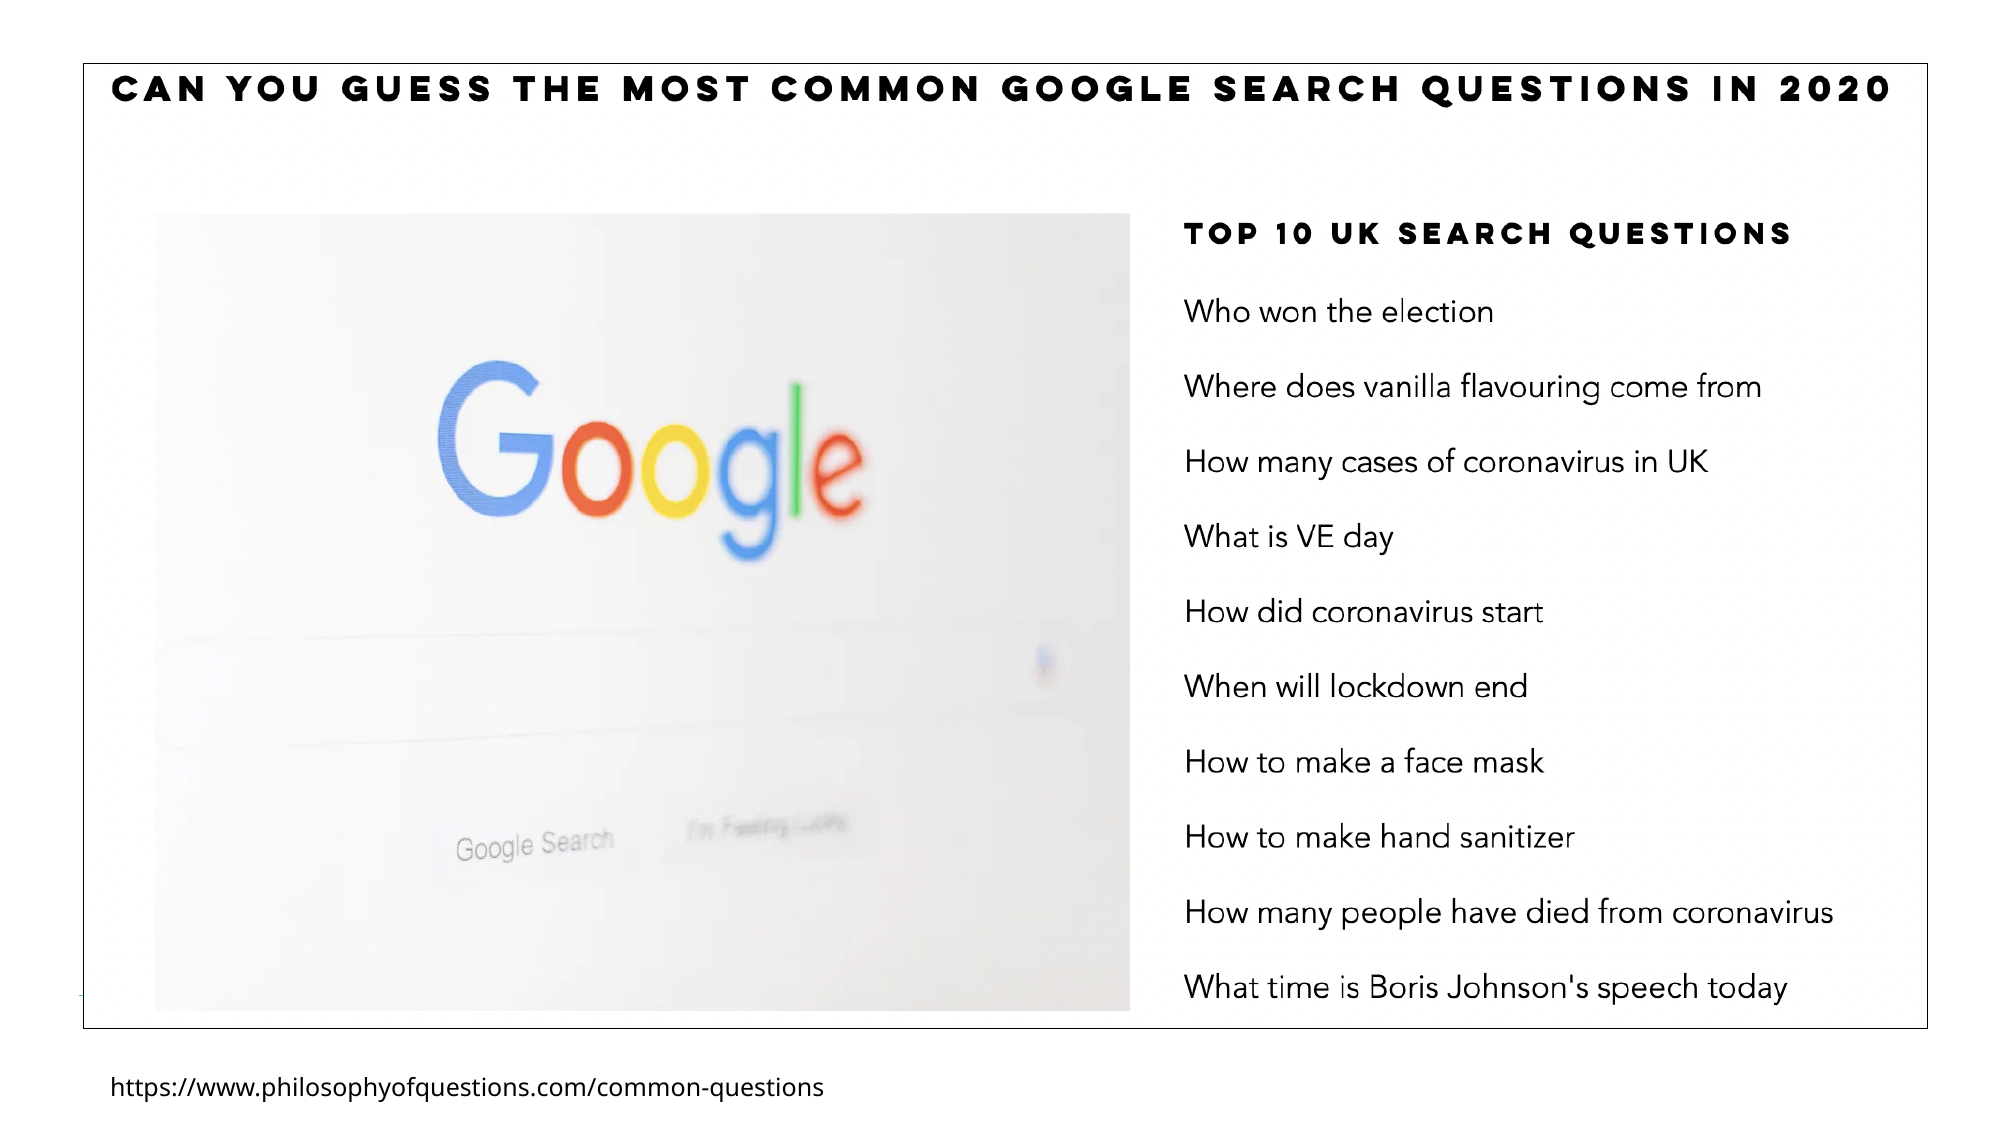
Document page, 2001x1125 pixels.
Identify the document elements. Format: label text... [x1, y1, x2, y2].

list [83, 63, 1928, 1029]
text_box https://www.philosophyofquestions.com/common-questions [95, 1064, 841, 1110]
